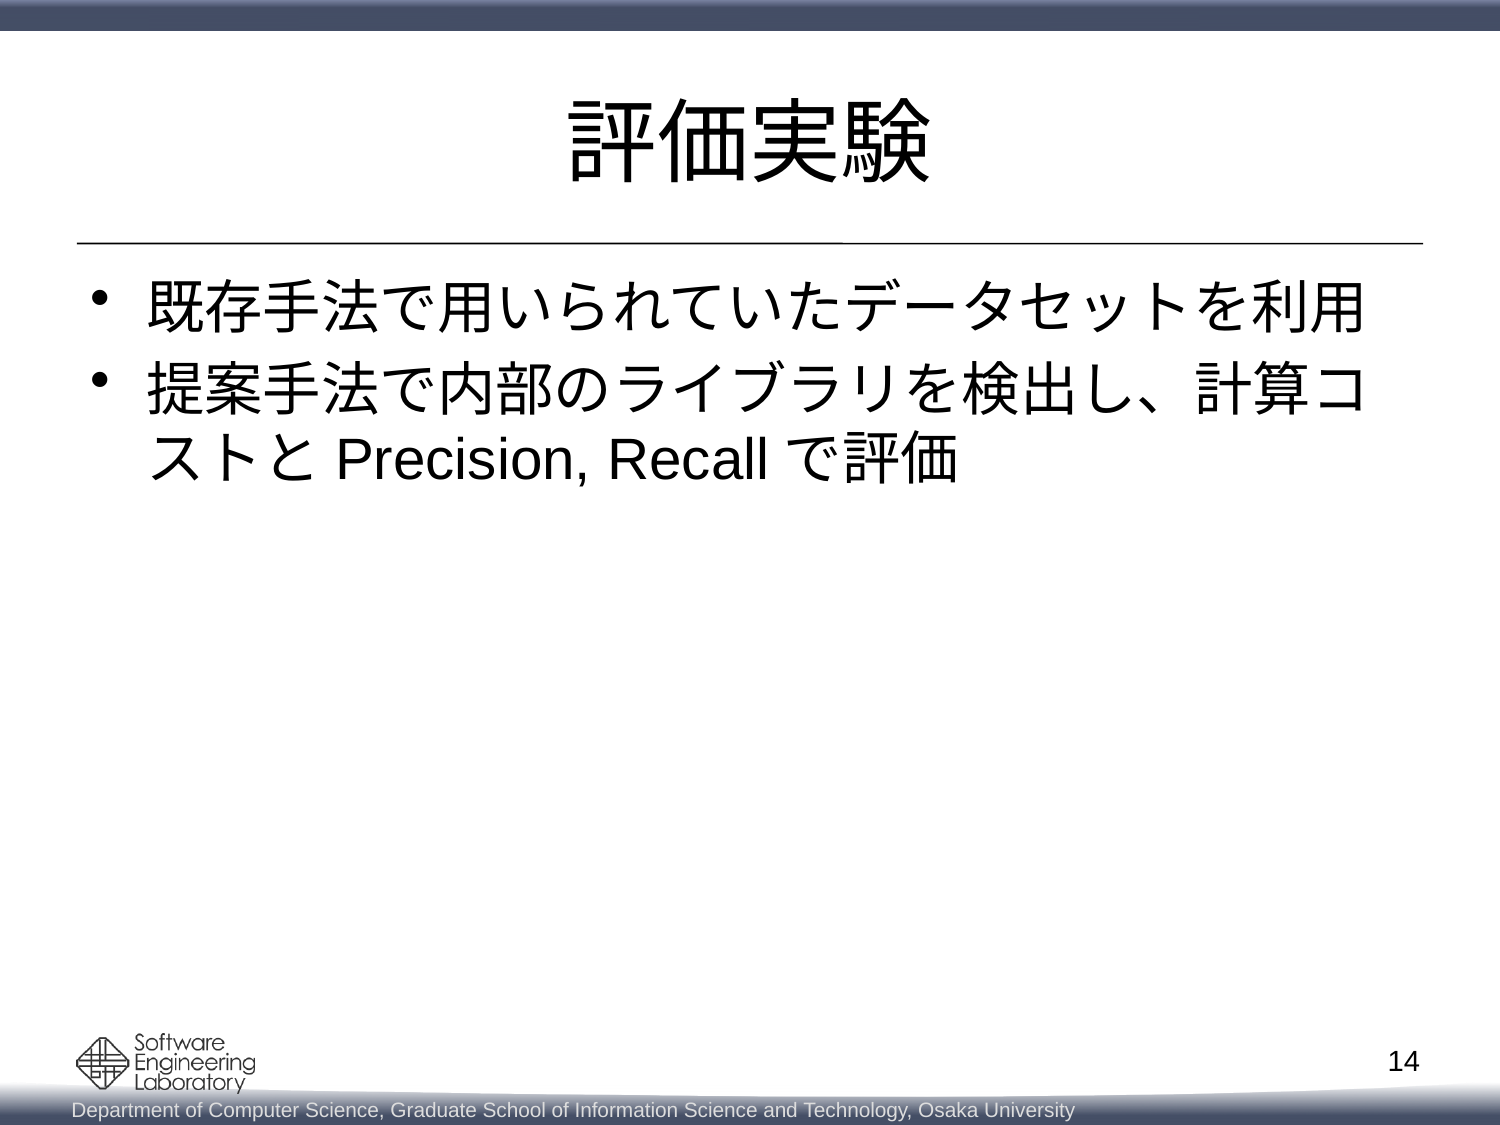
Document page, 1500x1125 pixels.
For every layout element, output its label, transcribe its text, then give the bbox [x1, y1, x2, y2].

list 既存手法で用いられていたデータセットを利用 提案手法で内部のライブラリを検出し、計算コストとPrecision, Recallで評価 [74, 262, 1426, 1006]
slide_number 14 [1246, 1034, 1436, 1083]
title 評価実験 [74, 44, 1424, 233]
picture [0, 0, 1500, 31]
picture [0, 1033, 1500, 1125]
